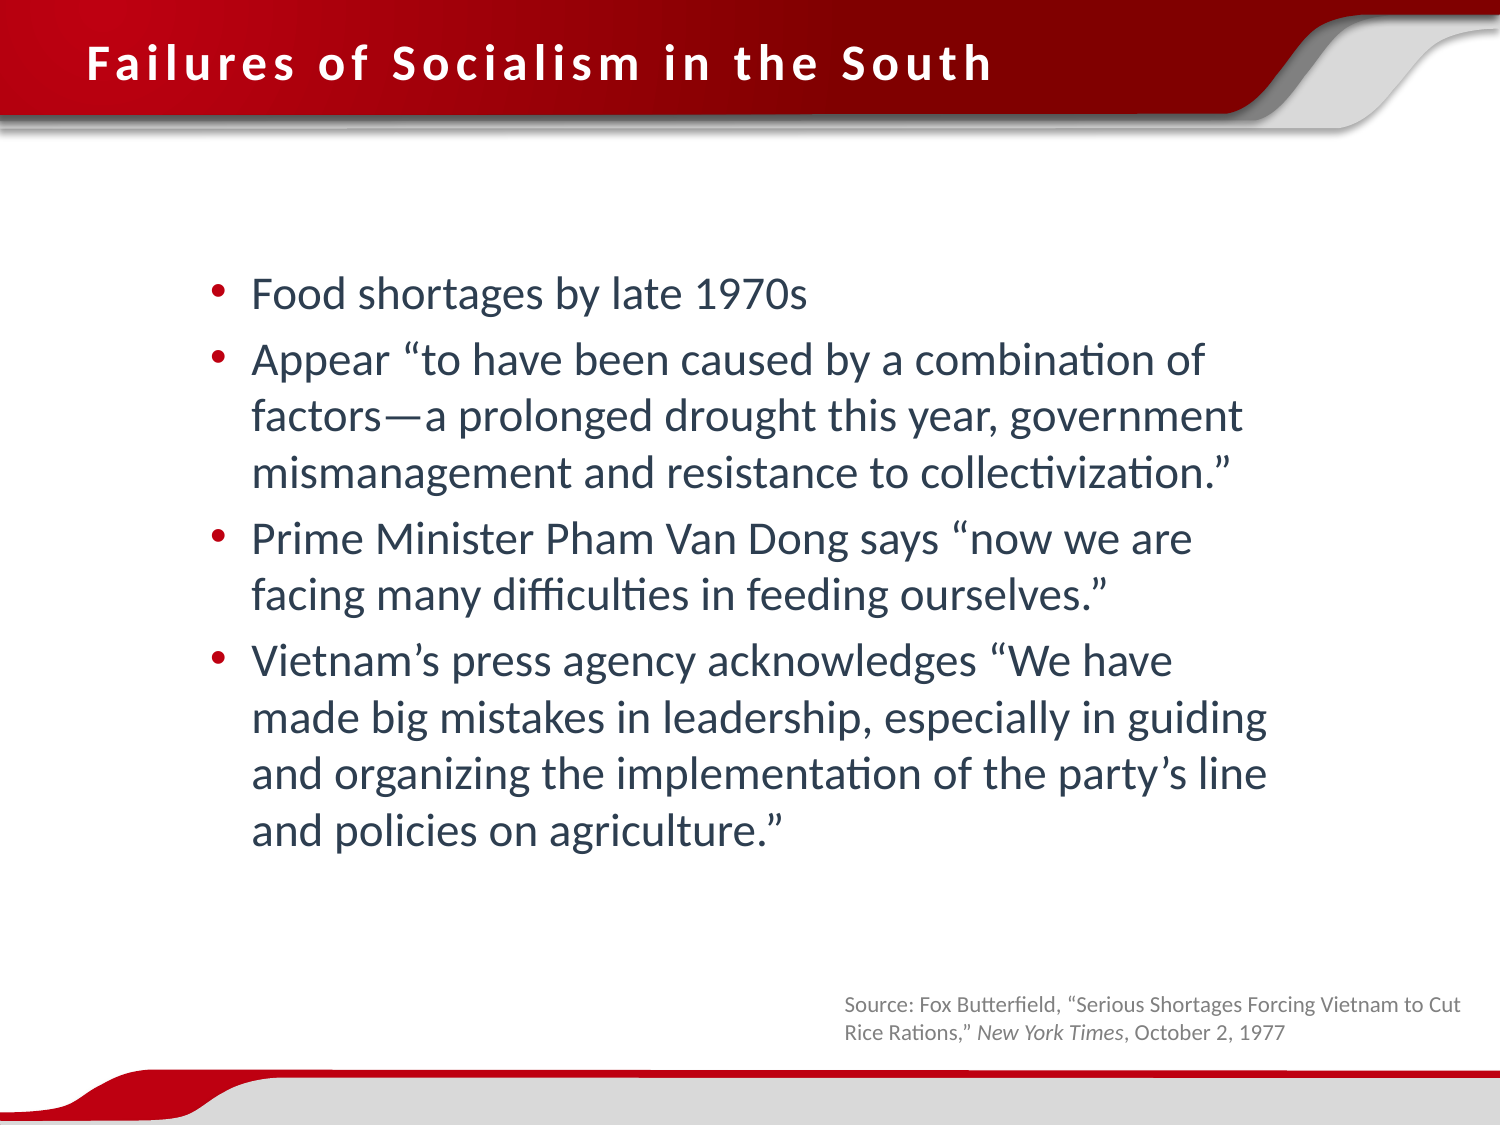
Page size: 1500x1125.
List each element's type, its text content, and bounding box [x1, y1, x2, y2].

text_box Source: Fox Butterfield, “Serious Shortages Forcing Vietnam to Cut Rice Rations,” New York Times, October 2, 1977 [829, 982, 1500, 1080]
list Food shortages by late 1970s Appear “to have been caused by a combination of factors—a prolonged drought this year, government mismanagement and resistance to collectivization.” Prime Minister Pham Van Dong says “now we are facing many difficulties in feeding ourselves.” Vietnam’s press agency acknowledges “We have made big mistakes in leadership, especially in guiding and organizing the implementation of the party’s line and policies on agriculture.” [147, 230, 1299, 888]
text_box Failures of Socialism in the South [71, 20, 1088, 98]
